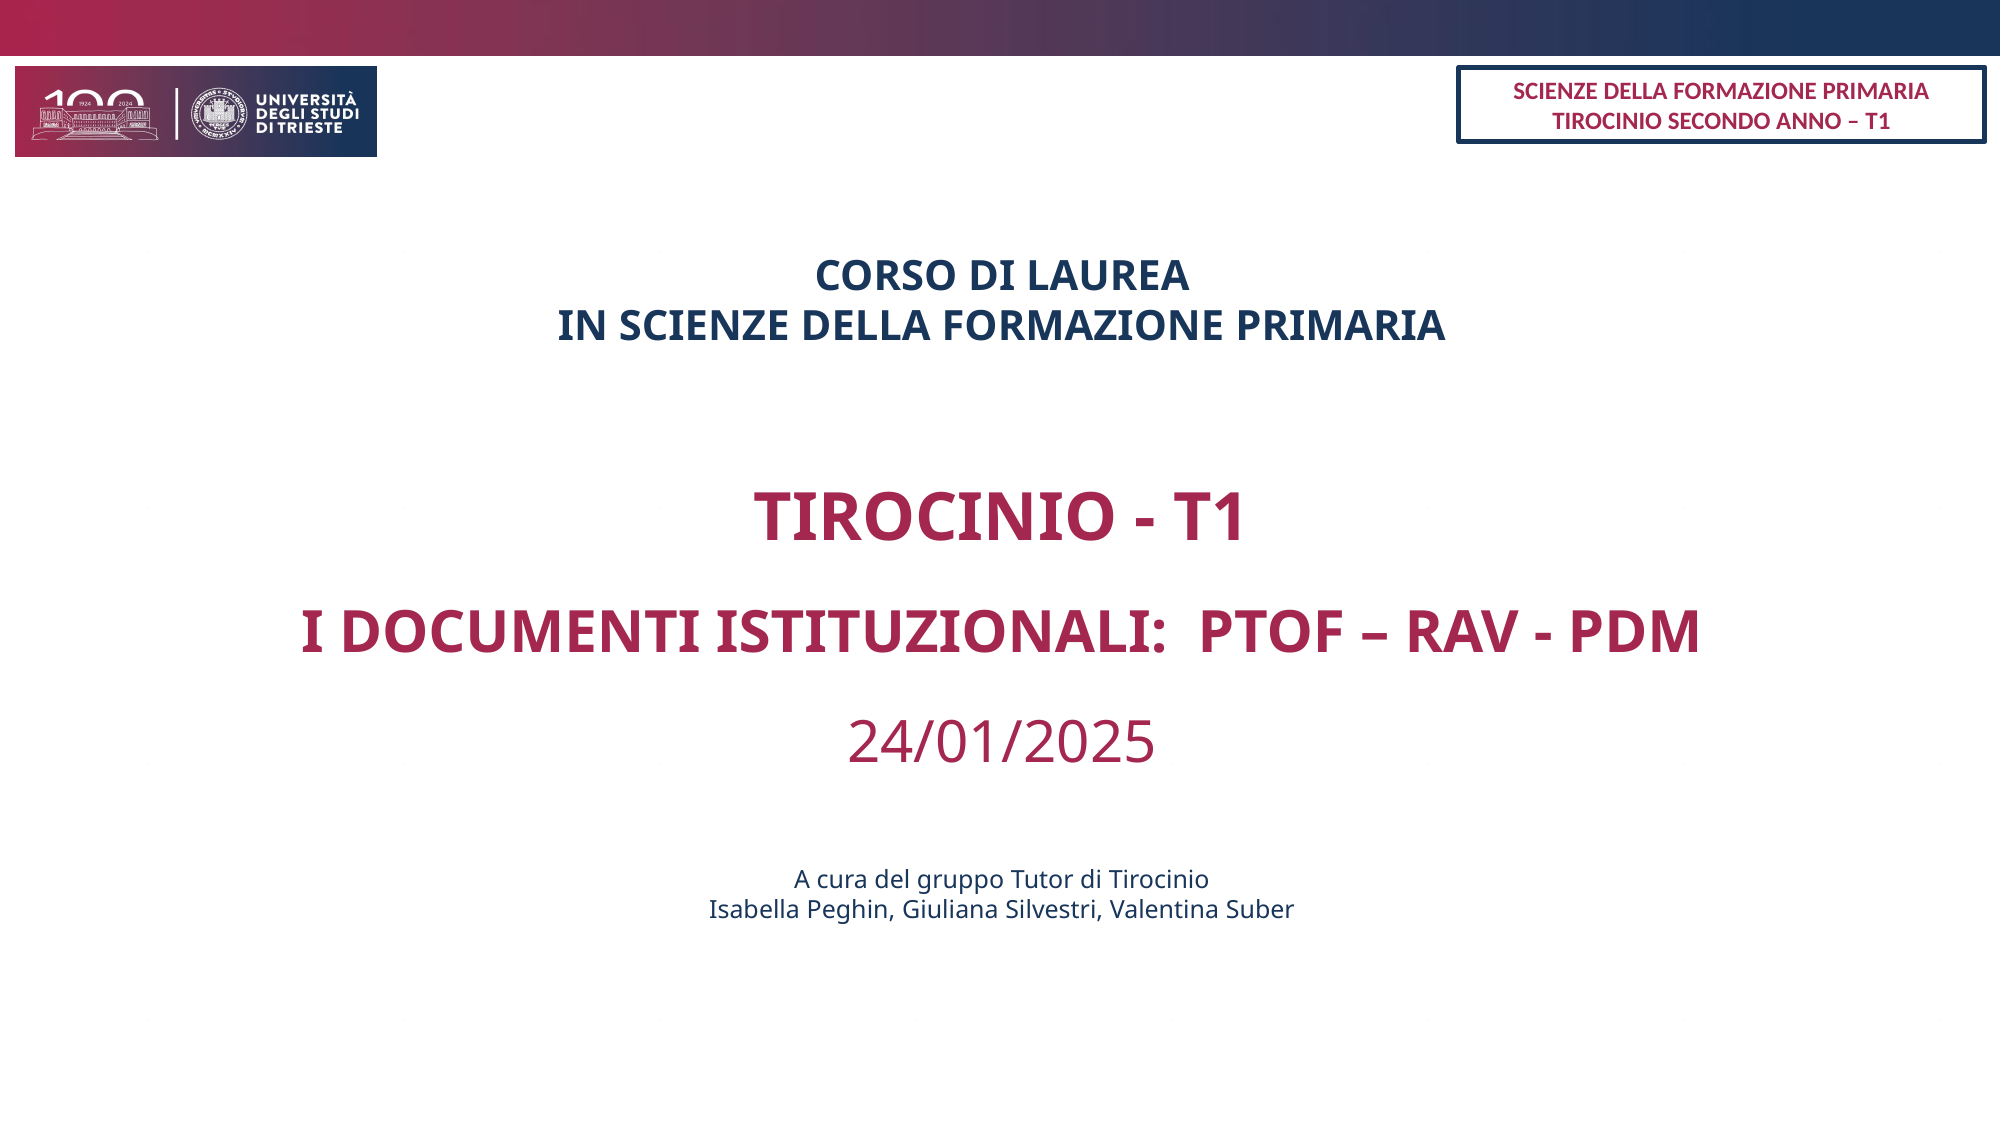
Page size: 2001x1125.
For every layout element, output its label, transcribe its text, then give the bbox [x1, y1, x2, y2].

text_box CORSO DI LAUREA​ IN SCIENZE DELLA FORMAZIONE PRIMARIA​ ​ ​ ​ ​ TIROCINIO - T1​ ​ I DOCUMENTI ISTITUZIONALI: PTOF – RAV - PDM​ ​ 24/01/2025​ ​ A cura del gruppo Tutor di Tirocinio​ Isabella Peghin, Giuliana Silvestri, Valentina Suber​ [143, 241, 1861, 932]
text_box SCIENZE DELLA FORMAZIONE PRIMARIA TIROCINIO SECONDO ANNO – T1 [1458, 67, 1985, 142]
picture [0, 0, 2001, 1125]
